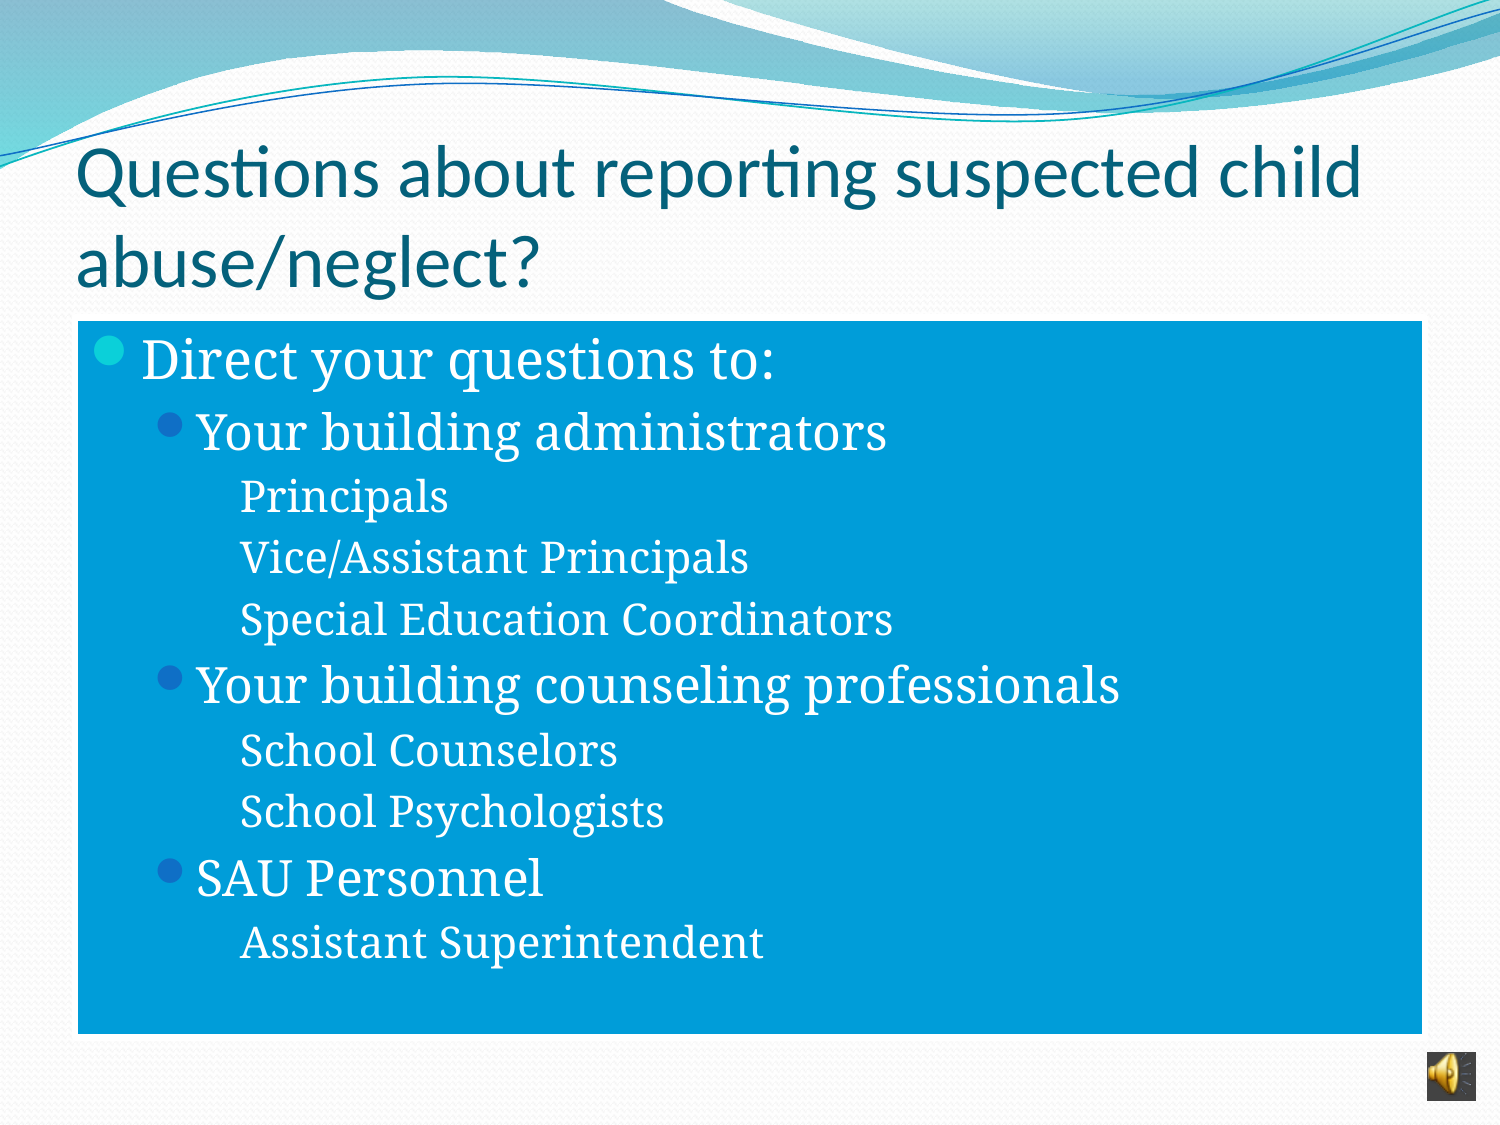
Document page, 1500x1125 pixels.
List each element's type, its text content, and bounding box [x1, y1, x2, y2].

picture [1426, 1051, 1477, 1102]
list Direct your questions to: Your building administrators Principals Vice/Assistant Principals Special Education Coordinators Your building counseling professionals School Counselors School Psychologists SAU Personnel Assistant Superintendent [72, 314, 1428, 1041]
title Questions about reporting suspected child abuse/neglect? [75, 115, 1425, 303]
